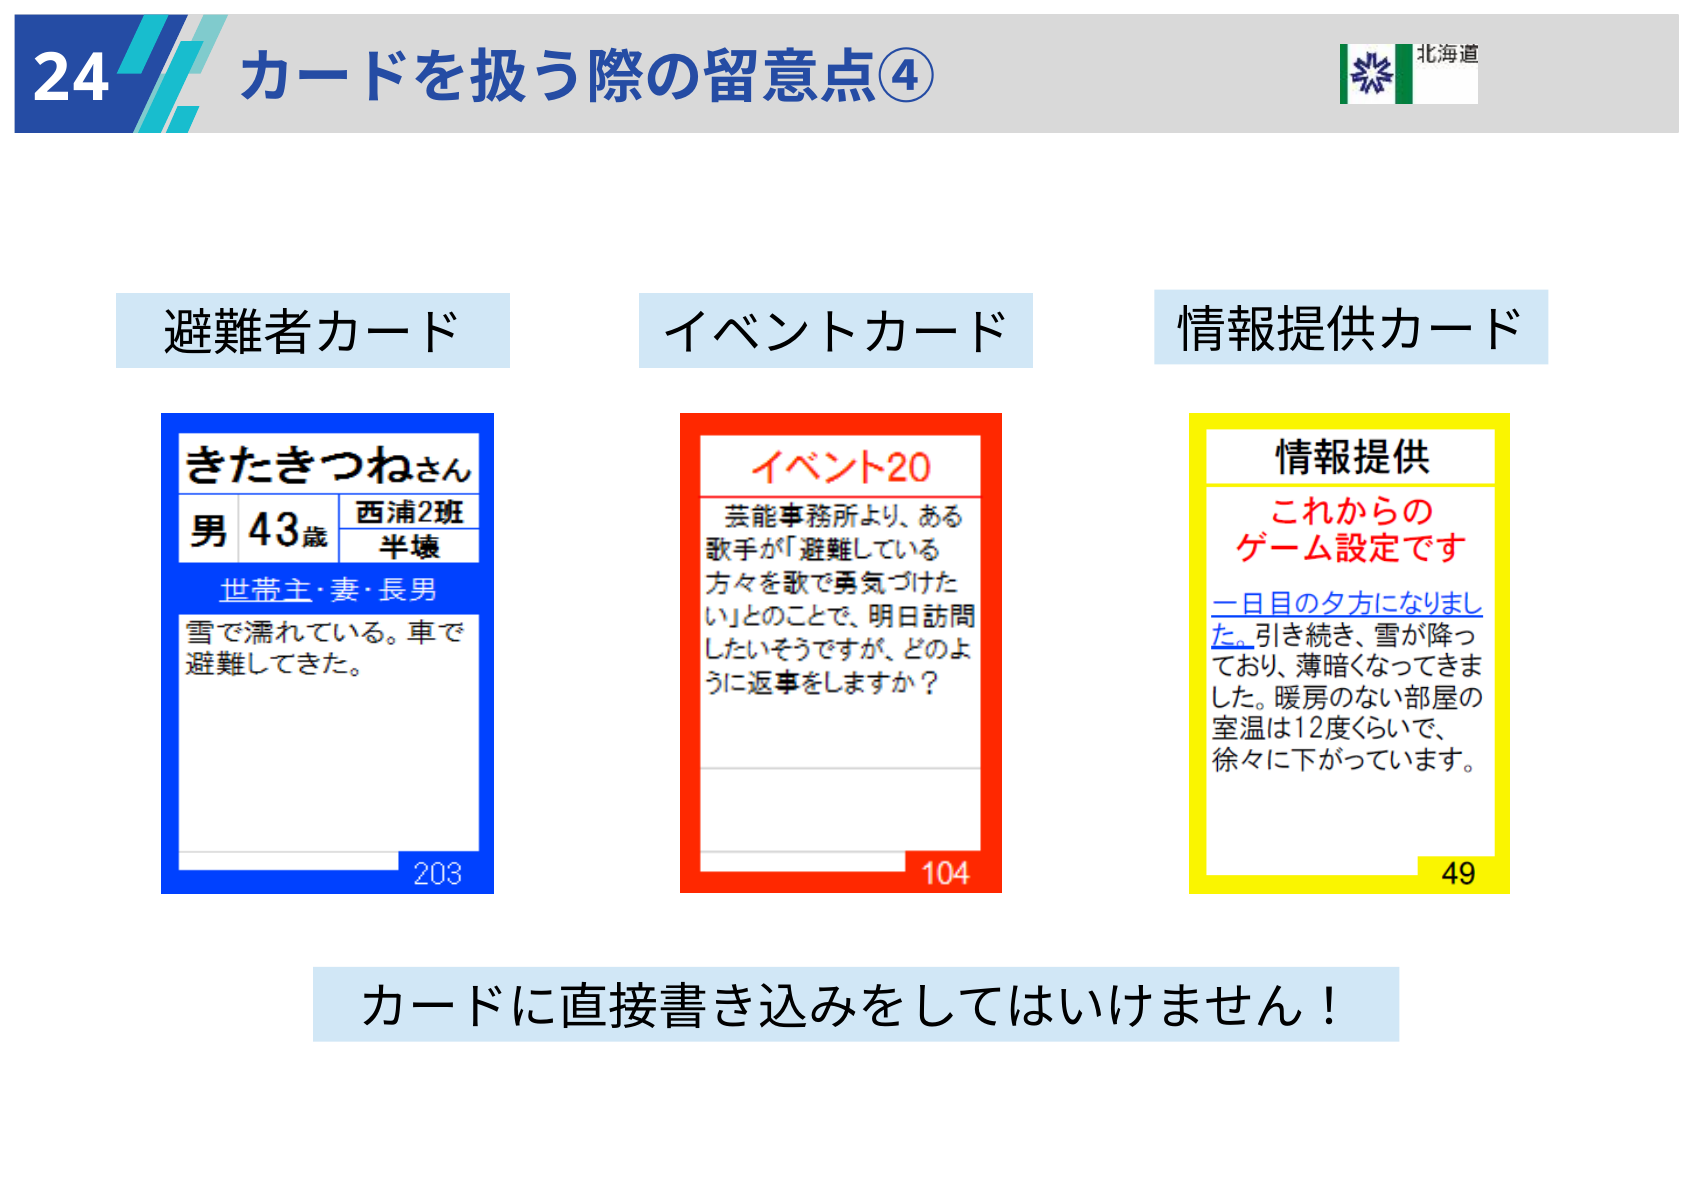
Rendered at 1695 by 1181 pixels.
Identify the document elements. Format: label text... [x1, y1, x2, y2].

text_box 情報提供カード [1154, 289, 1549, 365]
list カードを扱う際の留意点④ [236, 38, 1123, 104]
text_box カードに直接書き込みをしてはいけません！ [313, 966, 1400, 1042]
picture [1340, 44, 1478, 104]
picture [1188, 413, 1510, 894]
text_box イベントカード [639, 293, 1033, 368]
list 24 [30, 32, 113, 116]
text_box 避難者カード [116, 293, 510, 368]
picture [161, 413, 494, 894]
picture [680, 413, 1003, 894]
